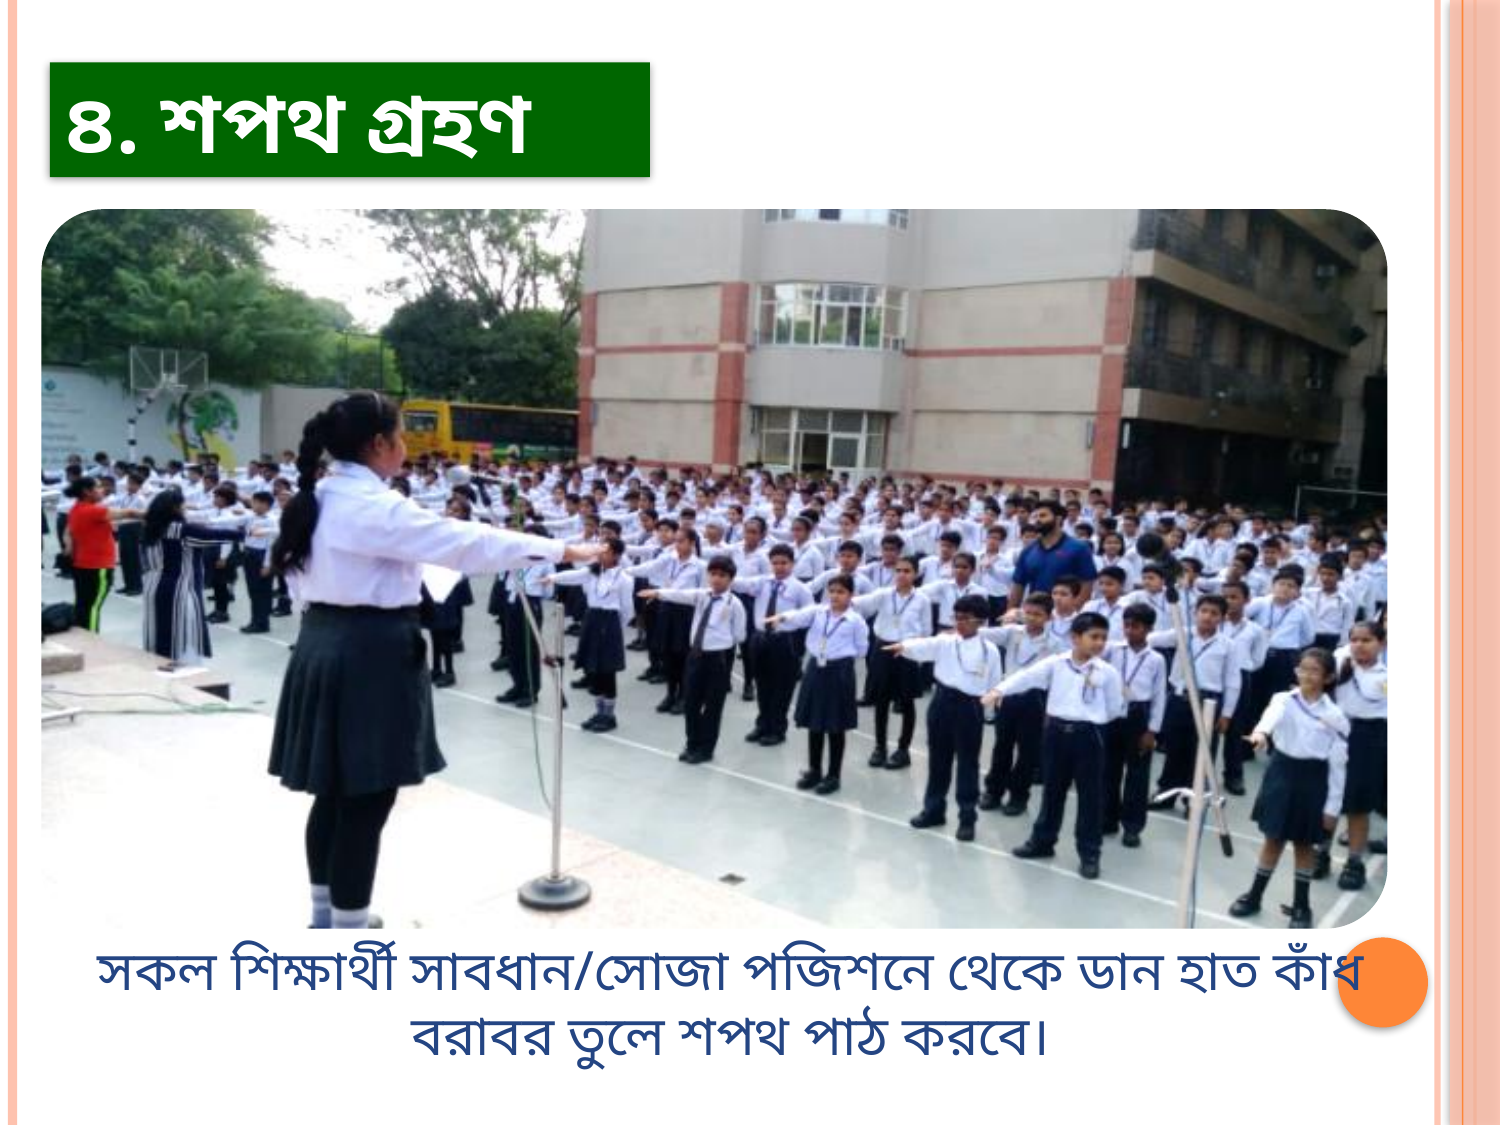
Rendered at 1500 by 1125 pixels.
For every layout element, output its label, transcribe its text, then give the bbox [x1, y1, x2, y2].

picture [40, 208, 1388, 930]
text_box ৪. শপথ গ্রহণ [49, 62, 650, 178]
text_box সকল শিক্ষার্থী সাবধান/সোজা পজিশনে থেকে ডান হাত কাঁধ বরাবর তুলে শপথ পাঠ করবে। [61, 928, 1400, 1074]
